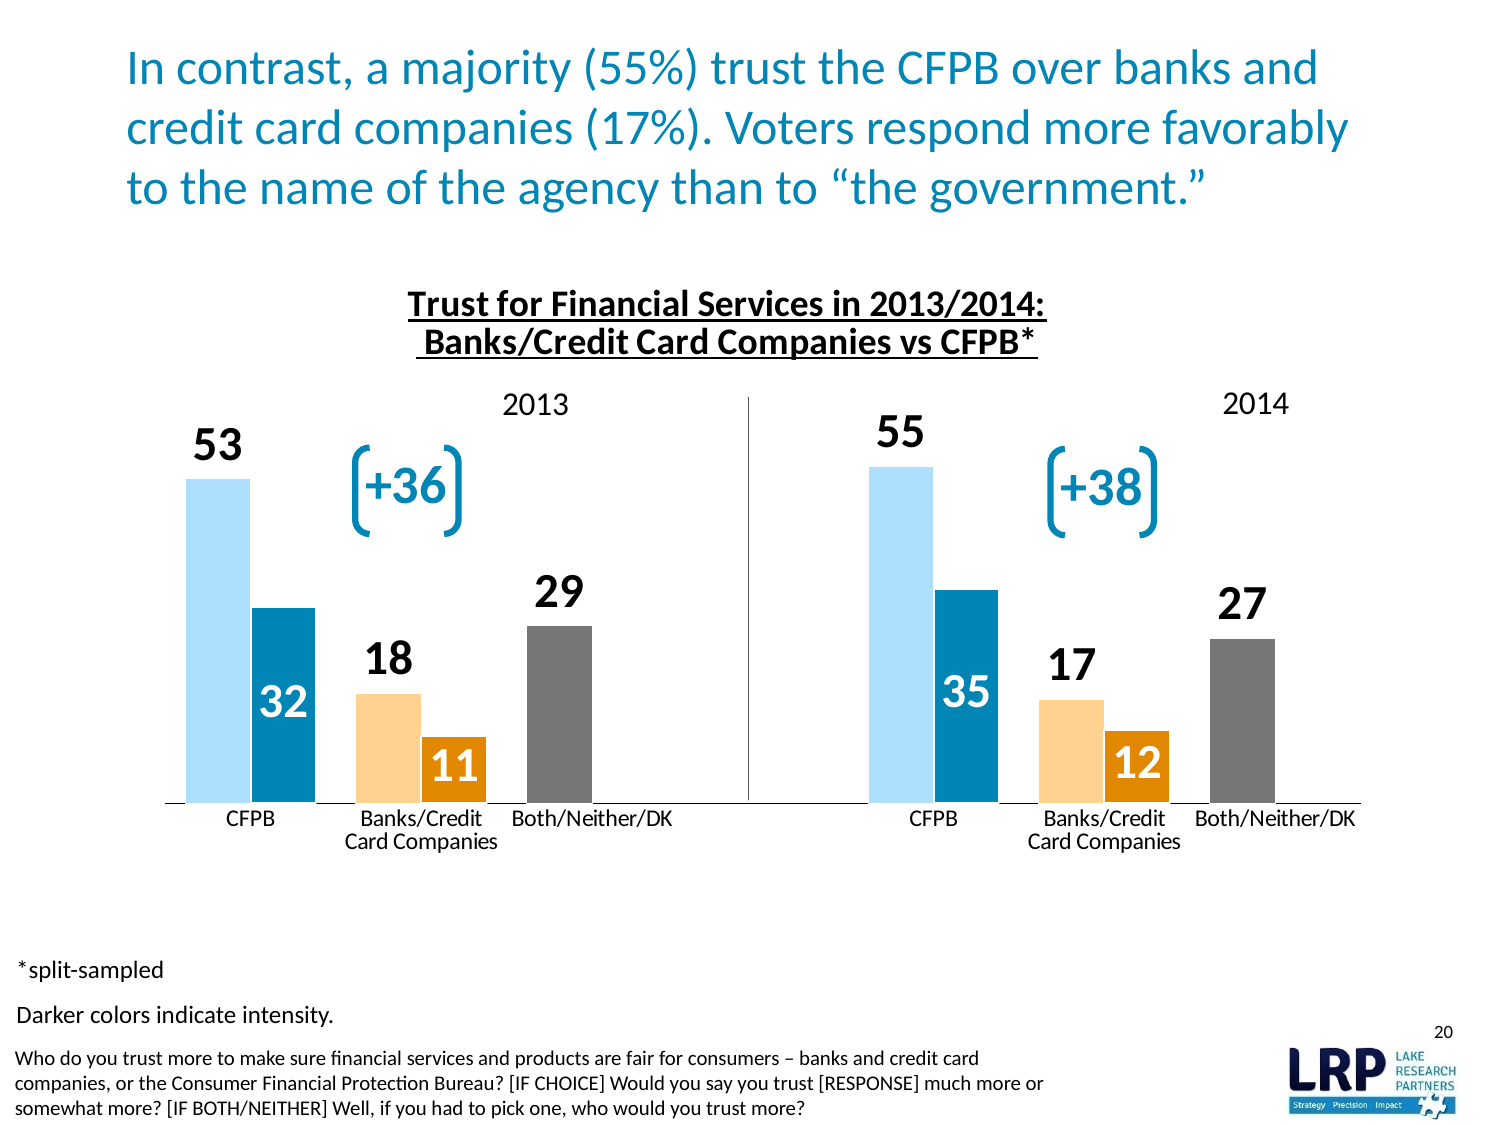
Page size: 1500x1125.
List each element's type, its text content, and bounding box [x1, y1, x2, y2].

picture [1288, 1047, 1458, 1120]
chart [148, 277, 1373, 892]
text_box *split-sampled [1, 946, 180, 991]
footer 20 [1387, 1012, 1500, 1063]
text_box Who do you trust more to make sure financial services and products are fair for consumers – banks and credit card companies, or the Consumer Financial Protection Bureau? [IF CHOICE] Would you say you trust [RESPONSE] much more or somewhat more? [IF BOTH/NEITHER] Well, if you had to pick one, who would you trust more? [0, 1036, 1074, 1125]
text_box Darker colors indicate intensity. [1, 991, 350, 1036]
title In contrast, a majority (55%) trust the CFPB over banks and credit card companies (17%). Voters respond more favorably to the name of the agency than to “the government.” [111, 37, 1389, 212]
